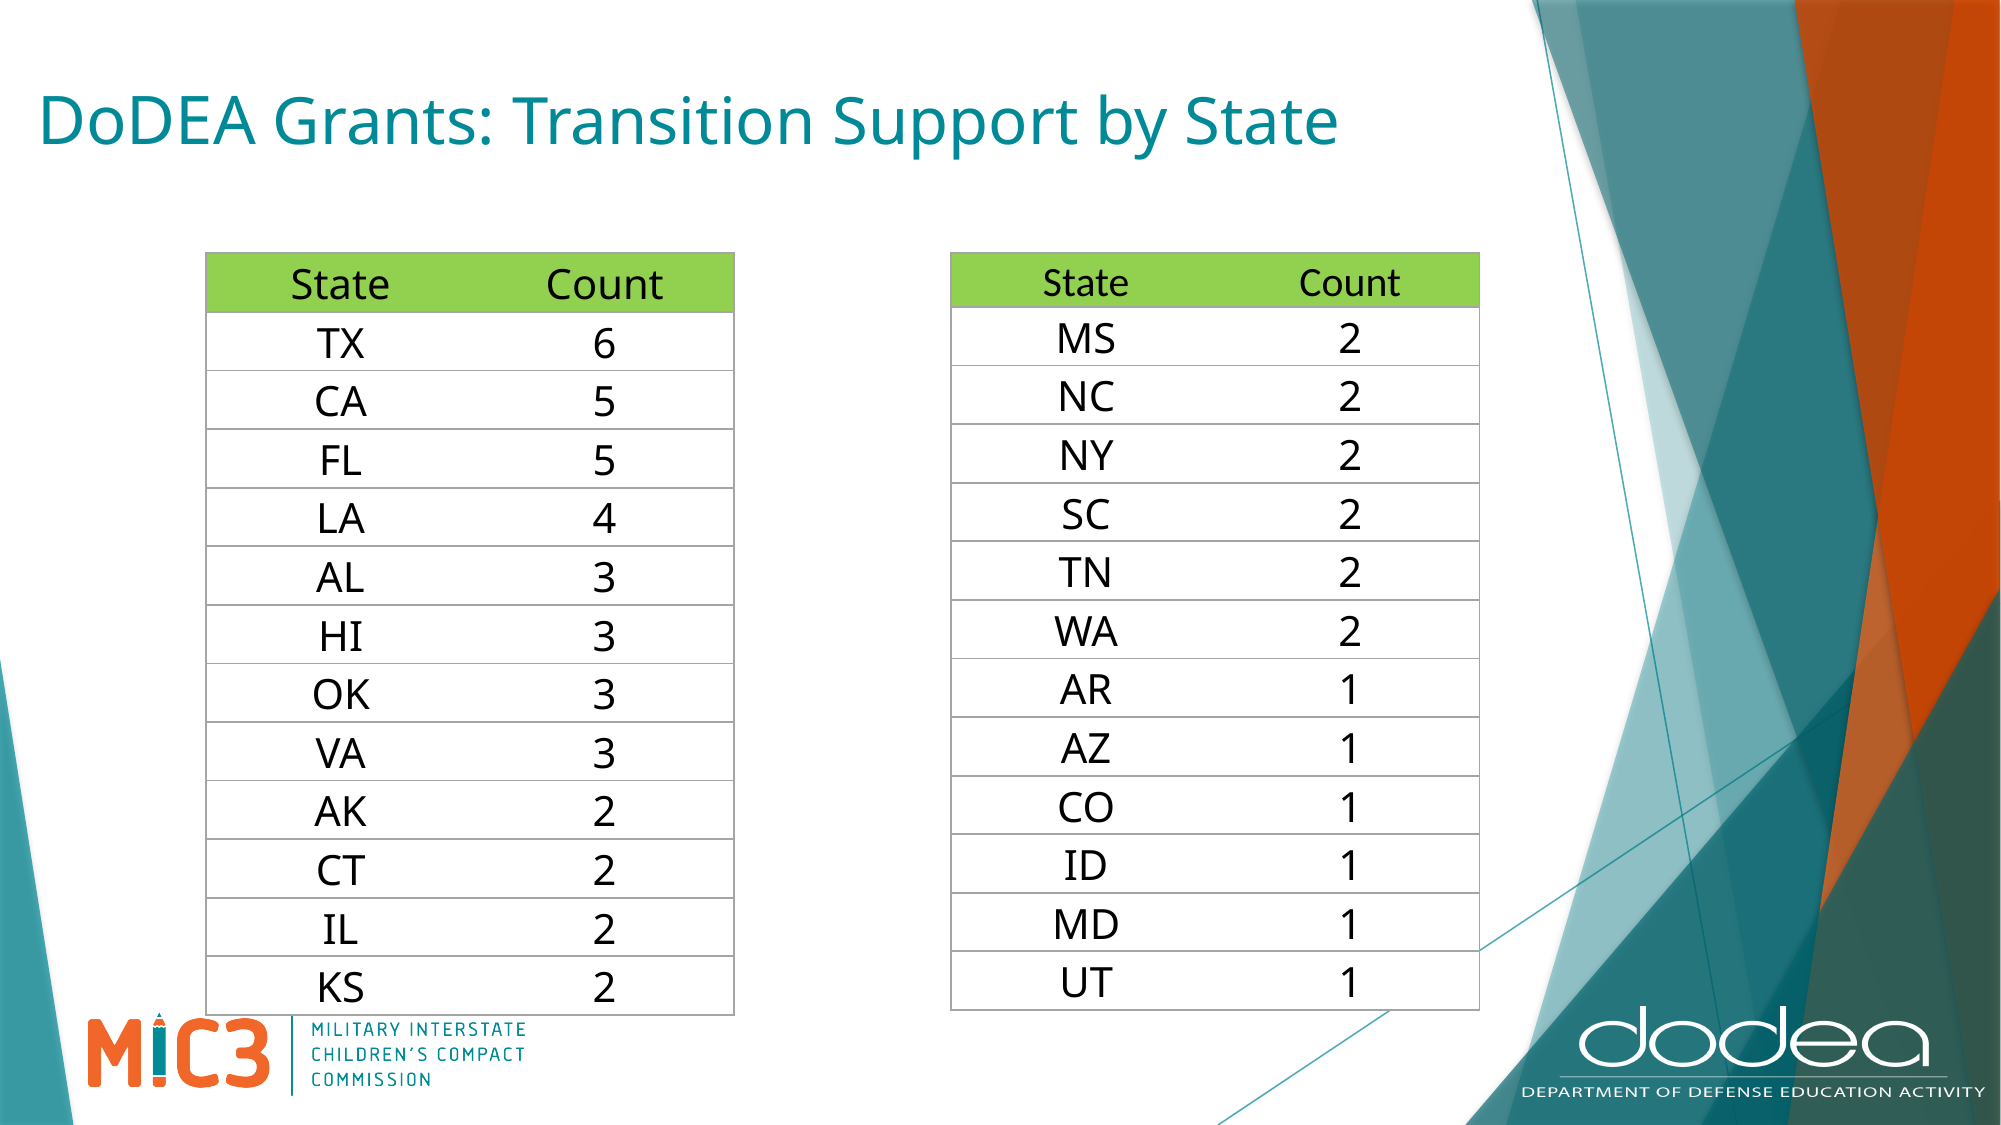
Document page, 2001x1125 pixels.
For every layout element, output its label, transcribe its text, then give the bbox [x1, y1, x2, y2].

table_cell AL [207, 547, 476, 604]
picture [88, 1010, 525, 1096]
table_cell 2 [476, 840, 733, 897]
table_cell 2 [476, 899, 733, 955]
table_cell MS [952, 308, 1221, 365]
table_header State [952, 254, 1221, 306]
table_cell 1 [1221, 952, 1479, 1009]
table_cell 2 [1221, 601, 1479, 658]
picture [1521, 1006, 1986, 1100]
table_cell 2 [1221, 425, 1479, 482]
text_box DoDEA Grants: Transition Support by State [22, 65, 2000, 254]
table_header Count [1221, 254, 1479, 306]
table_cell 4 [476, 489, 733, 545]
table_cell 3 [476, 606, 733, 663]
table_cell NC [952, 366, 1221, 423]
table_cell 1 [1221, 718, 1479, 775]
table_cell AR [952, 659, 1221, 716]
table_cell HI [207, 606, 476, 663]
table_cell LA [207, 489, 476, 545]
table_cell 1 [1221, 835, 1479, 892]
table_header Count [476, 254, 733, 311]
table_cell 3 [476, 723, 733, 780]
table_cell NY [952, 425, 1221, 482]
table_cell 1 [1221, 659, 1479, 716]
table_cell WA [952, 601, 1221, 658]
table_cell 1 [1221, 894, 1479, 950]
table_header State [207, 254, 476, 311]
table_cell FL [207, 430, 476, 487]
table_cell TX [207, 313, 476, 370]
table_cell SC [952, 484, 1221, 540]
table_cell CO [952, 777, 1221, 833]
table_cell 2 [1221, 366, 1479, 423]
table_cell 3 [476, 664, 733, 721]
table_cell 2 [1221, 308, 1479, 365]
table_cell 5 [476, 371, 733, 428]
table_cell 2 [476, 957, 733, 1014]
table_cell 5 [476, 430, 733, 487]
table_cell CA [207, 371, 476, 428]
table_cell MD [952, 894, 1221, 950]
table_cell 2 [1221, 484, 1479, 540]
table_cell 1 [1221, 777, 1479, 833]
table_cell VA [207, 723, 476, 780]
table_cell KS [207, 957, 476, 1014]
table_cell ID [952, 835, 1221, 892]
table_cell 6 [476, 313, 733, 370]
table_cell TN [952, 542, 1221, 599]
table_cell 2 [1221, 542, 1479, 599]
table_cell IL [207, 899, 476, 955]
table_cell AZ [952, 718, 1221, 775]
table_cell OK [207, 664, 476, 721]
table_cell AK [207, 781, 476, 838]
table_cell 3 [476, 547, 733, 604]
table_cell CT [207, 840, 476, 897]
table_cell UT [952, 952, 1221, 1009]
table_cell 2 [476, 781, 733, 838]
